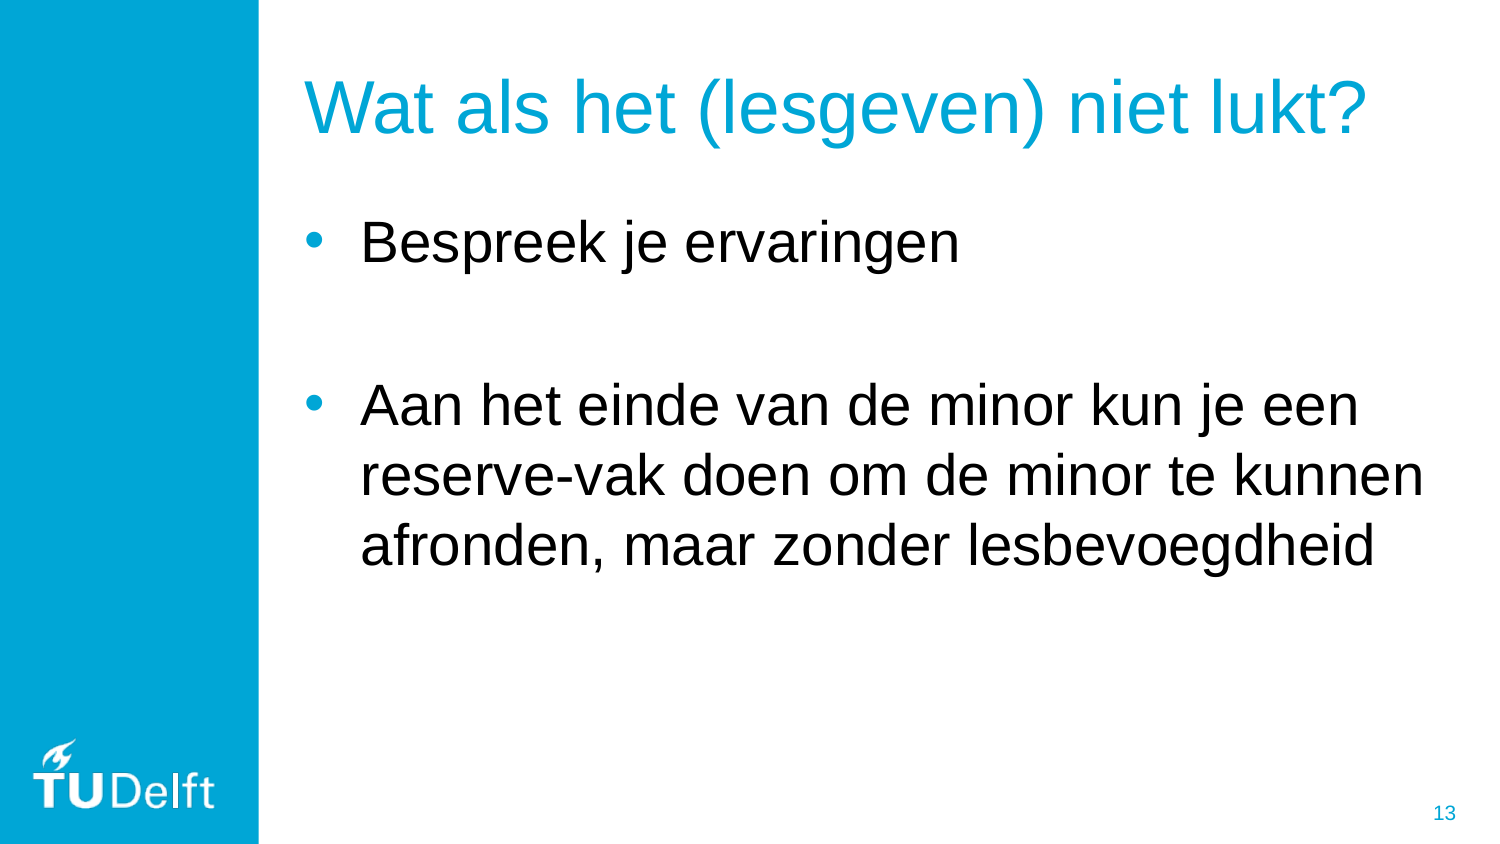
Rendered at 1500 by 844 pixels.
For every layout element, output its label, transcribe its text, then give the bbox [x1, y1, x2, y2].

list Bespreek je ervaringen Aan het einde van de minor kun je een reserve-vak doen om de minor te kunnen afronden, maar zonder lesbevoegdheid [289, 196, 1455, 769]
title Wat als het (lesgeven) niet lukt? [289, 33, 1455, 175]
